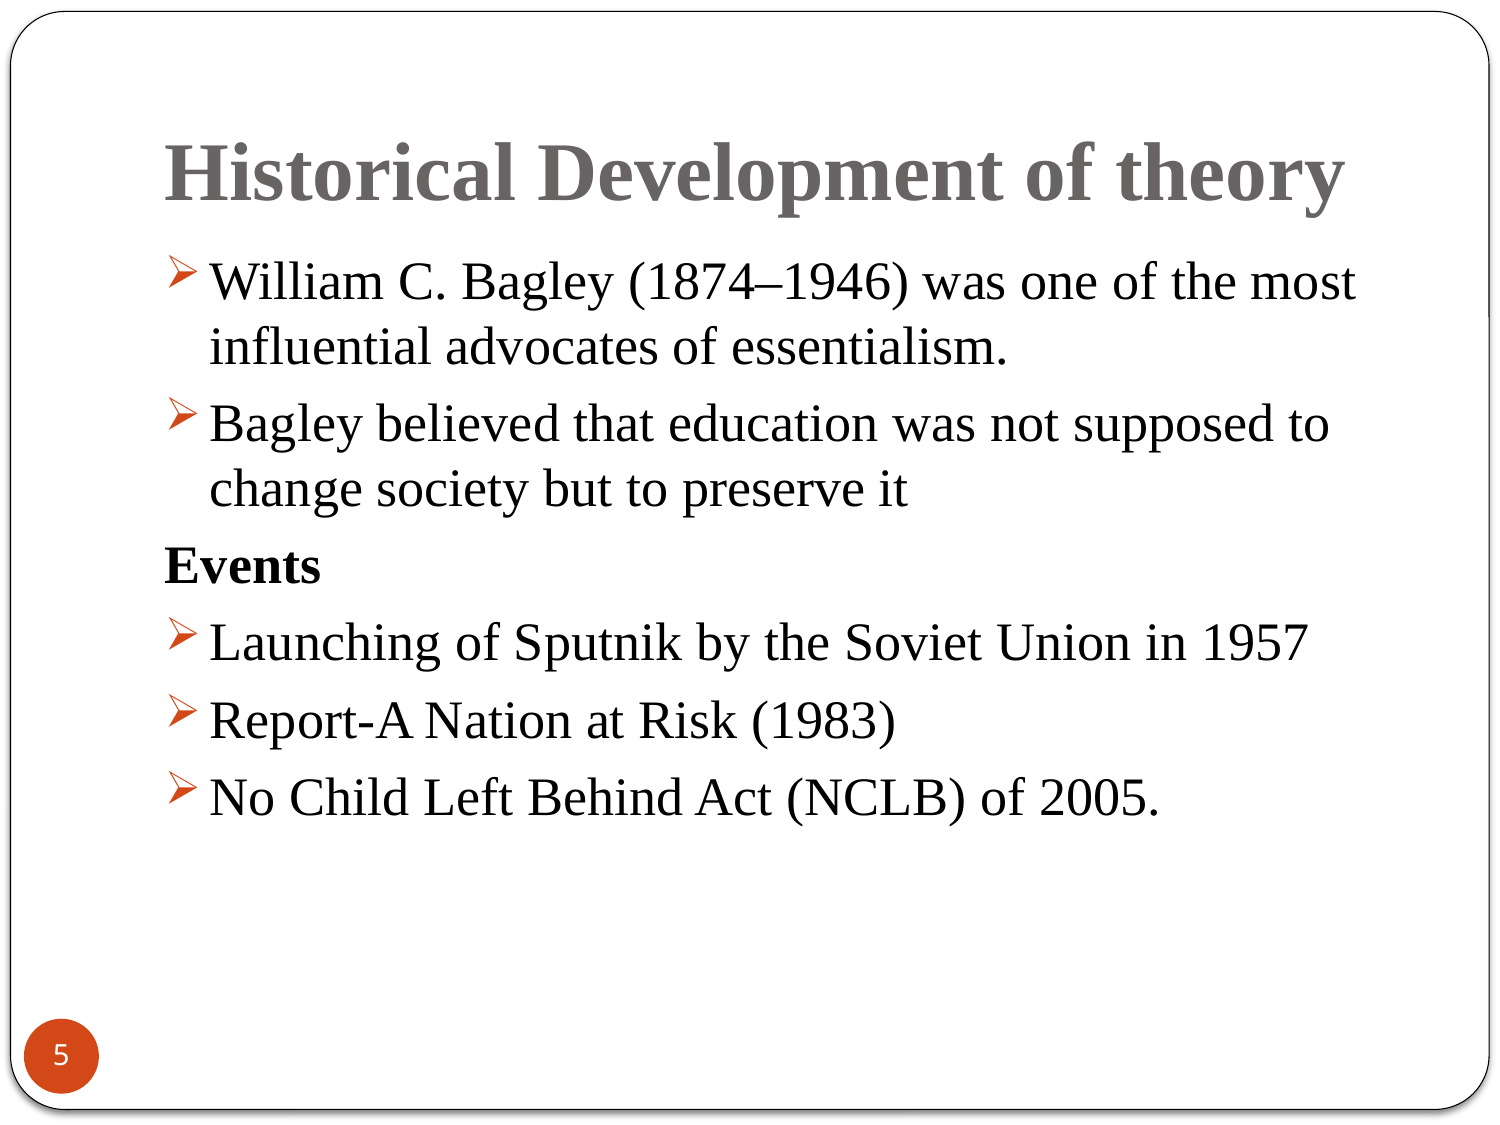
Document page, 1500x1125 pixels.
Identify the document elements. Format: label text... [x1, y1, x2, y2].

slide_number 5 [23, 1018, 99, 1094]
title Historical Development of theory [150, 45, 1425, 233]
list William C. Bagley (1874–1946) was one of the most influential advocates of essentialism. Bagley believed that education was not supposed to change society but to preserve it Events Launching of Sputnik by the Soviet Union in 1957 Report-A Nation at Risk (1983) No Child Left Behind Act (NCLB) of 2005. [150, 237, 1425, 988]
